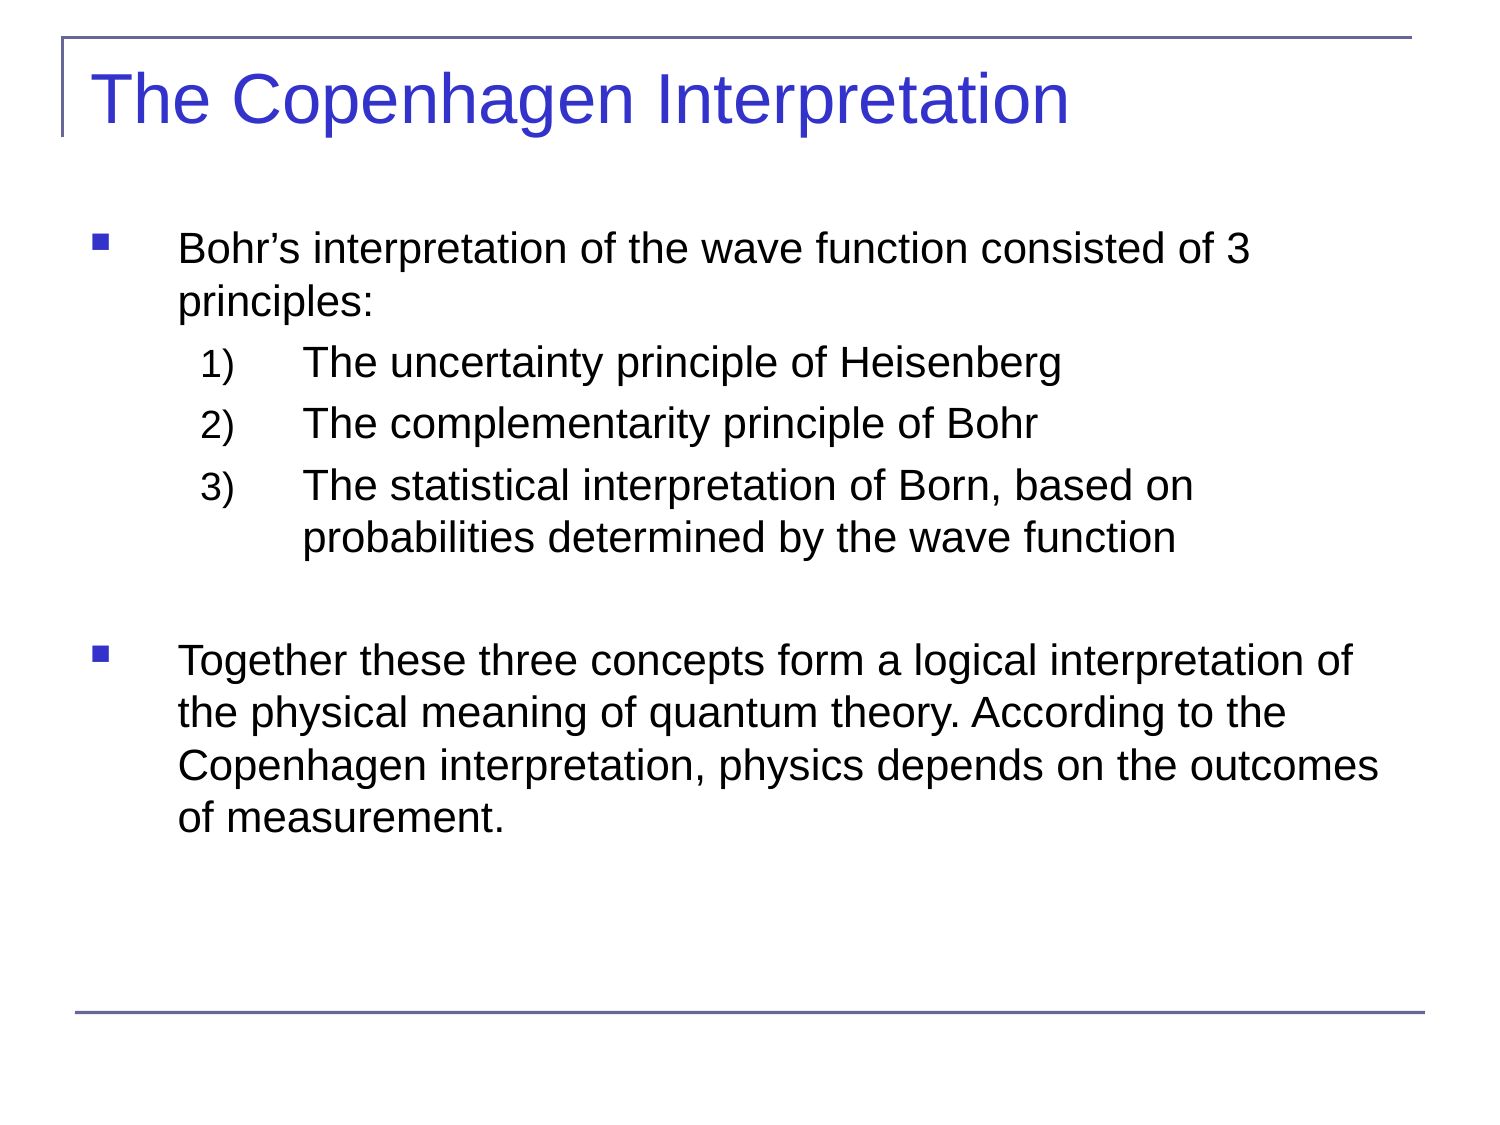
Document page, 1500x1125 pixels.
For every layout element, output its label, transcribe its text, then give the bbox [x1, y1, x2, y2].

title The Copenhagen Interpretation [75, 45, 1425, 233]
list Bohr’s interpretation of the wave function consisted of 3 principles: The uncertainty principle of Heisenberg The complementarity principle of Bohr The statistical interpretation of Born, based on probabilities determined by the wave function Together these three concepts form a logical interpretation of the physical meaning of quantum theory. According to the Copenhagen interpretation, physics depends on the outcomes of measurement. [75, 212, 1413, 1038]
